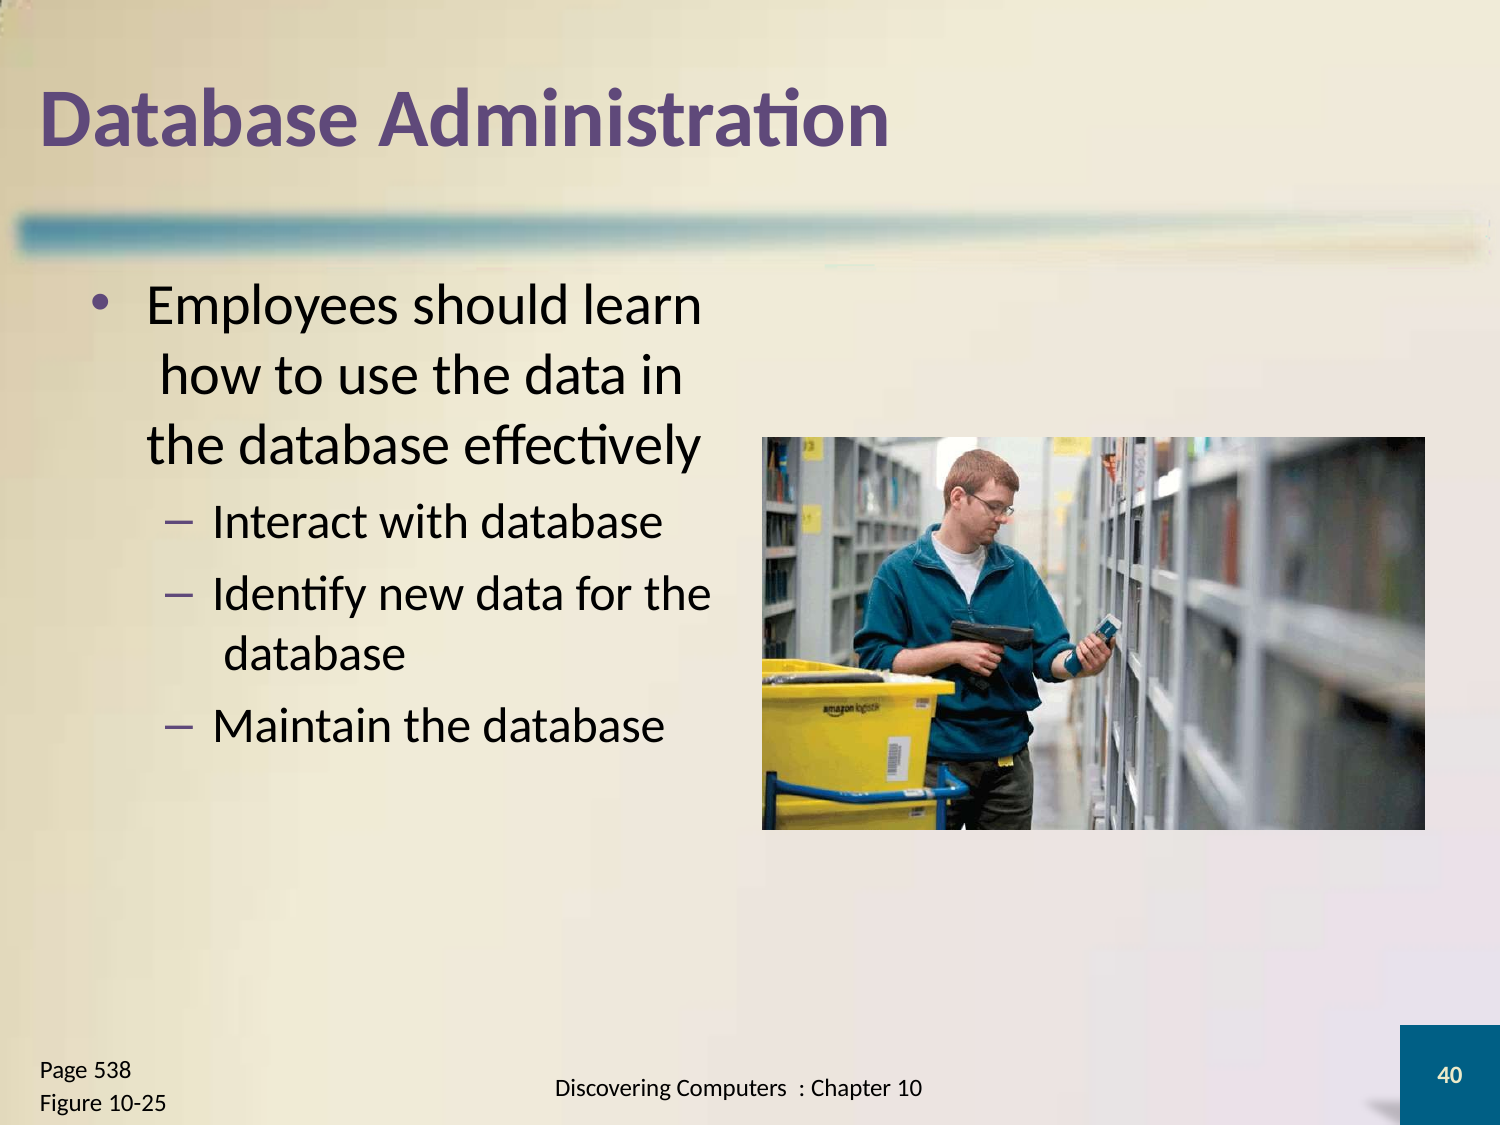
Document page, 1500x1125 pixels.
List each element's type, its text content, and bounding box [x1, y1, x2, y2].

title Database Administration [37, 61, 901, 252]
text_box Page 538 Figure 10-25 [37, 1048, 170, 1116]
picture [0, 0, 1500, 1125]
text_box Discovering Computers : Chapter 10 [553, 1069, 972, 1102]
text_box 40 [1435, 1056, 1465, 1089]
text_box Employees should learn how to use the data in the database effectively Interact with database Identify new data for the database Maintain the database [87, 264, 718, 753]
